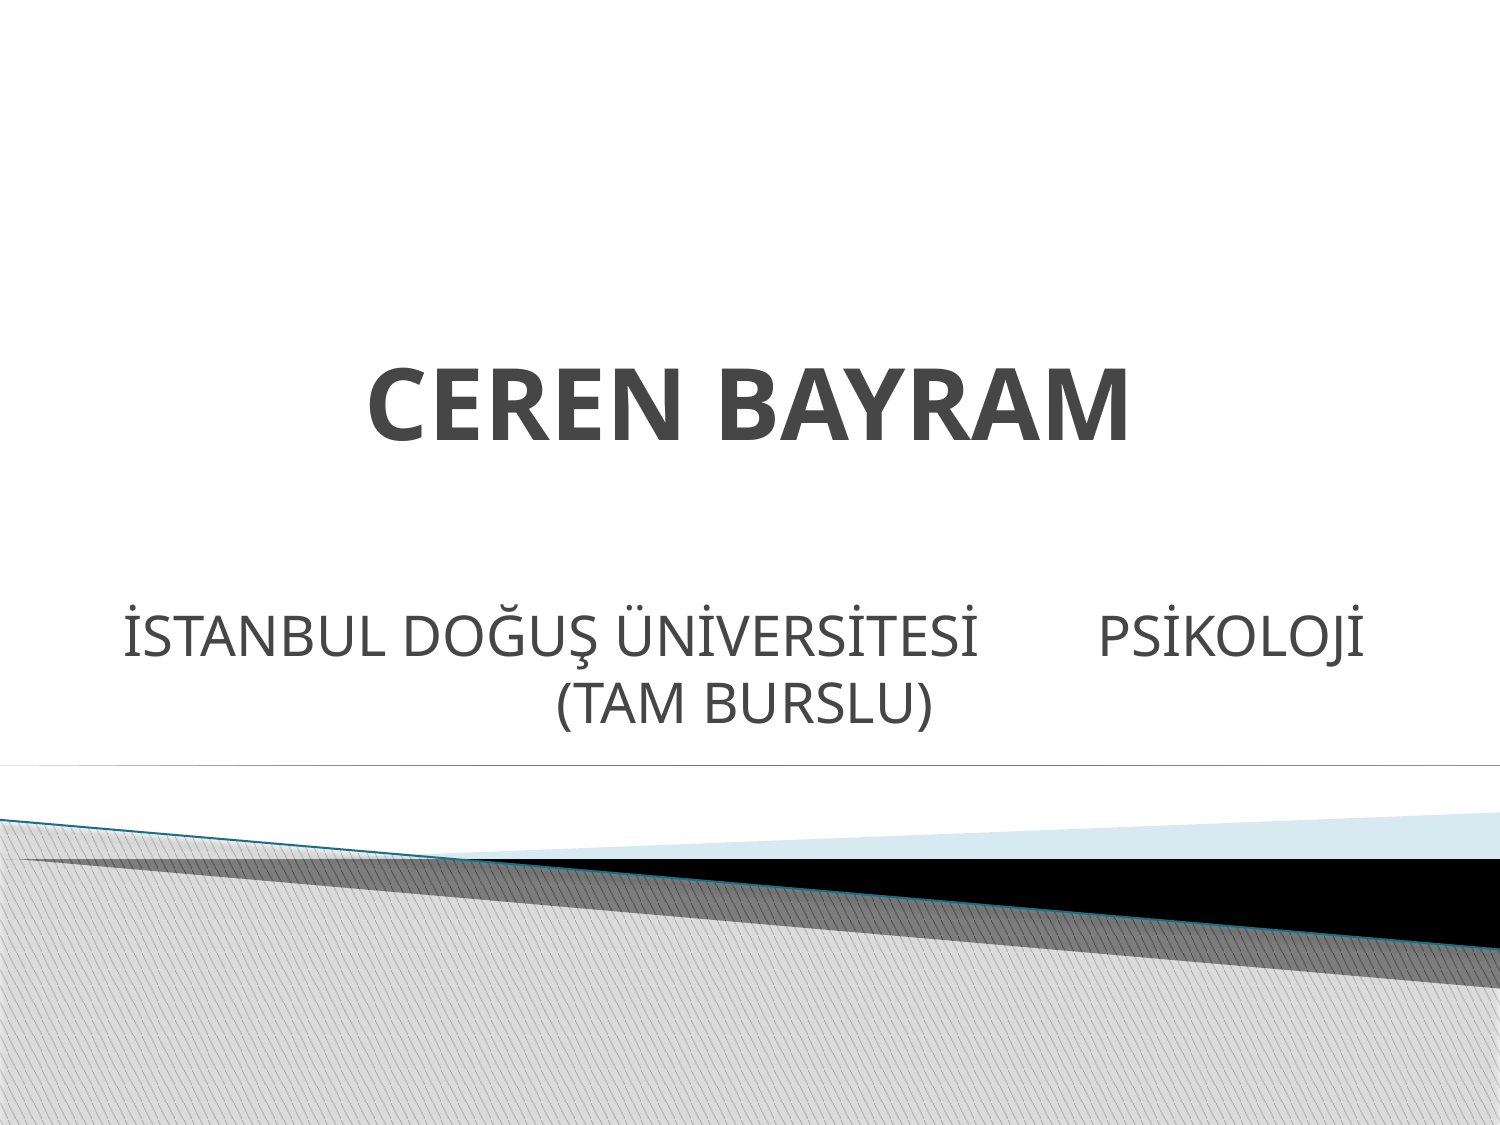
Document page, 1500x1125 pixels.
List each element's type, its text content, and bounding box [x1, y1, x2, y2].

title CEREN BAYRAM [112, 287, 1388, 588]
picture [5, 859, 1500, 989]
subtitle İSTANBUL DOĞUŞ ÜNİVERSİTESİ PSİKOLOJİ (TAM BURSLU) [112, 592, 1388, 790]
